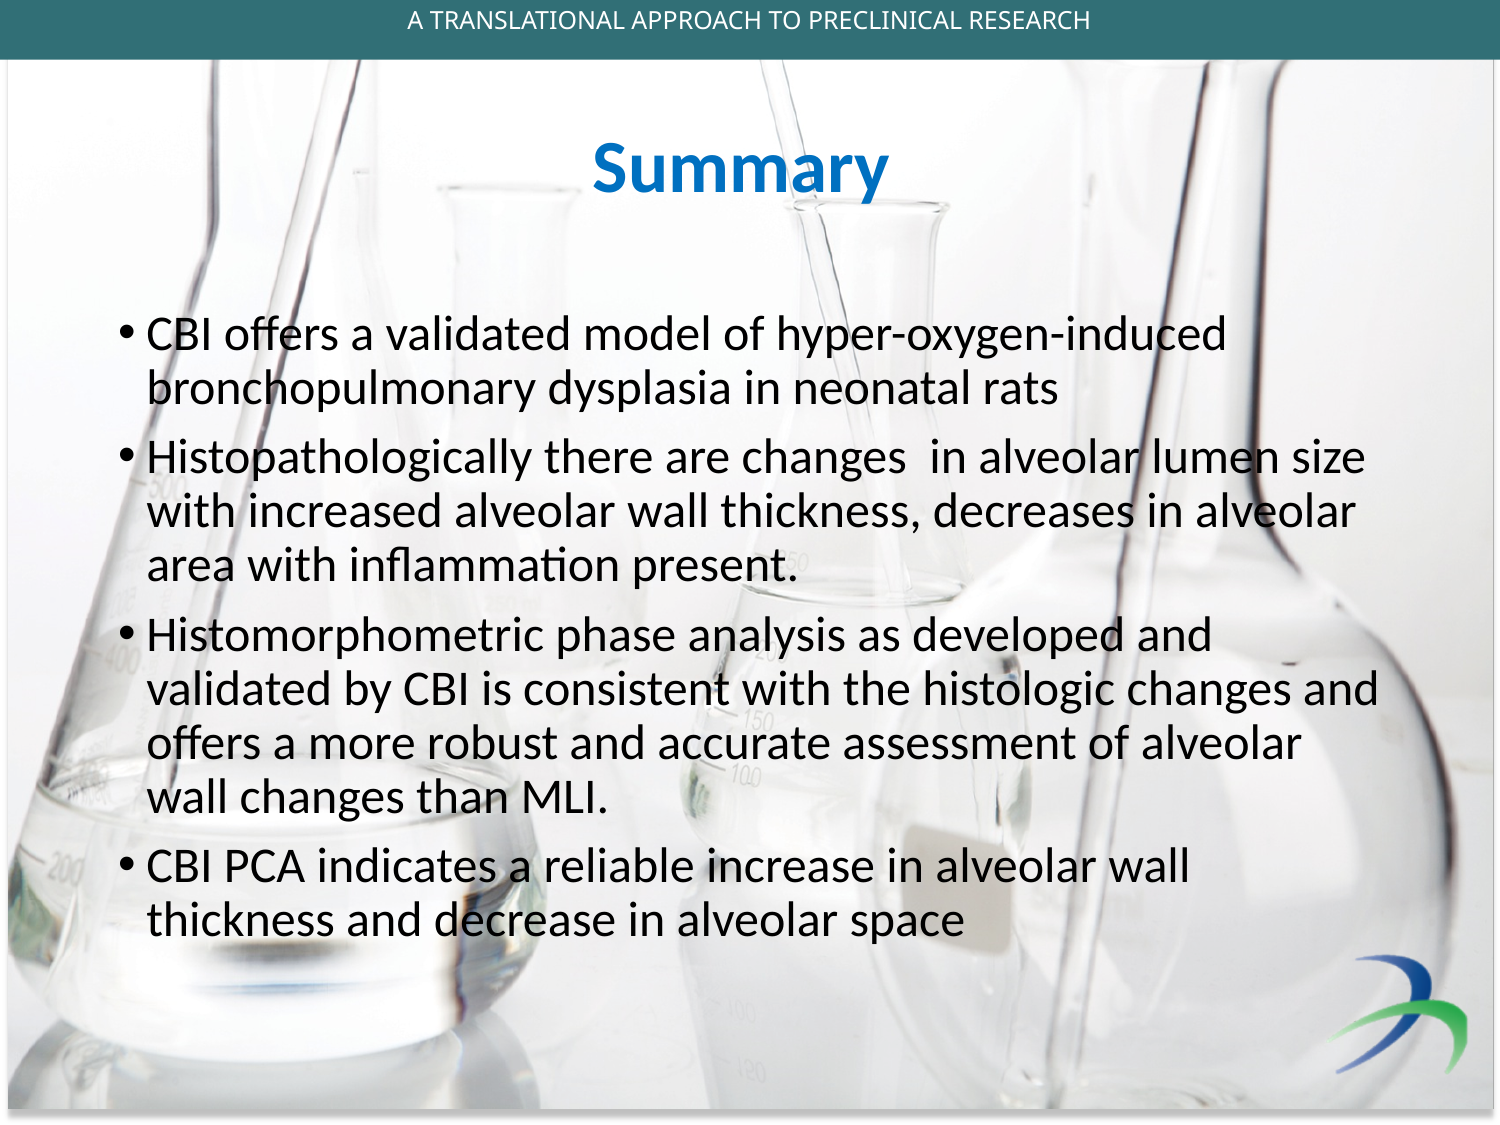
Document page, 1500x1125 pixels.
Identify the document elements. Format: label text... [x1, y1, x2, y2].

list CBI offers a validated model of hyper-oxygen-induced bronchopulmonary dysplasia in neonatal rats Histopathologically there are changes in alveolar lumen size with increased alveolar wall thickness, decreases in alveolar area with inflammation present. Histomorphometric phase analysis as developed and validated by CBI is consistent with the histologic changes and offers a more robust and accurate assessment of alveolar wall changes than MLI. CBI PCA indicates a reliable increase in alveolar wall thickness and decrease in alveolar space [103, 299, 1397, 1014]
picture [0, 60, 1500, 1125]
title Summary [103, 60, 1397, 278]
text_box A TRANSLATIONAL APPROACH TO PRECLINICAL RESEARCH [0, 0, 1500, 60]
